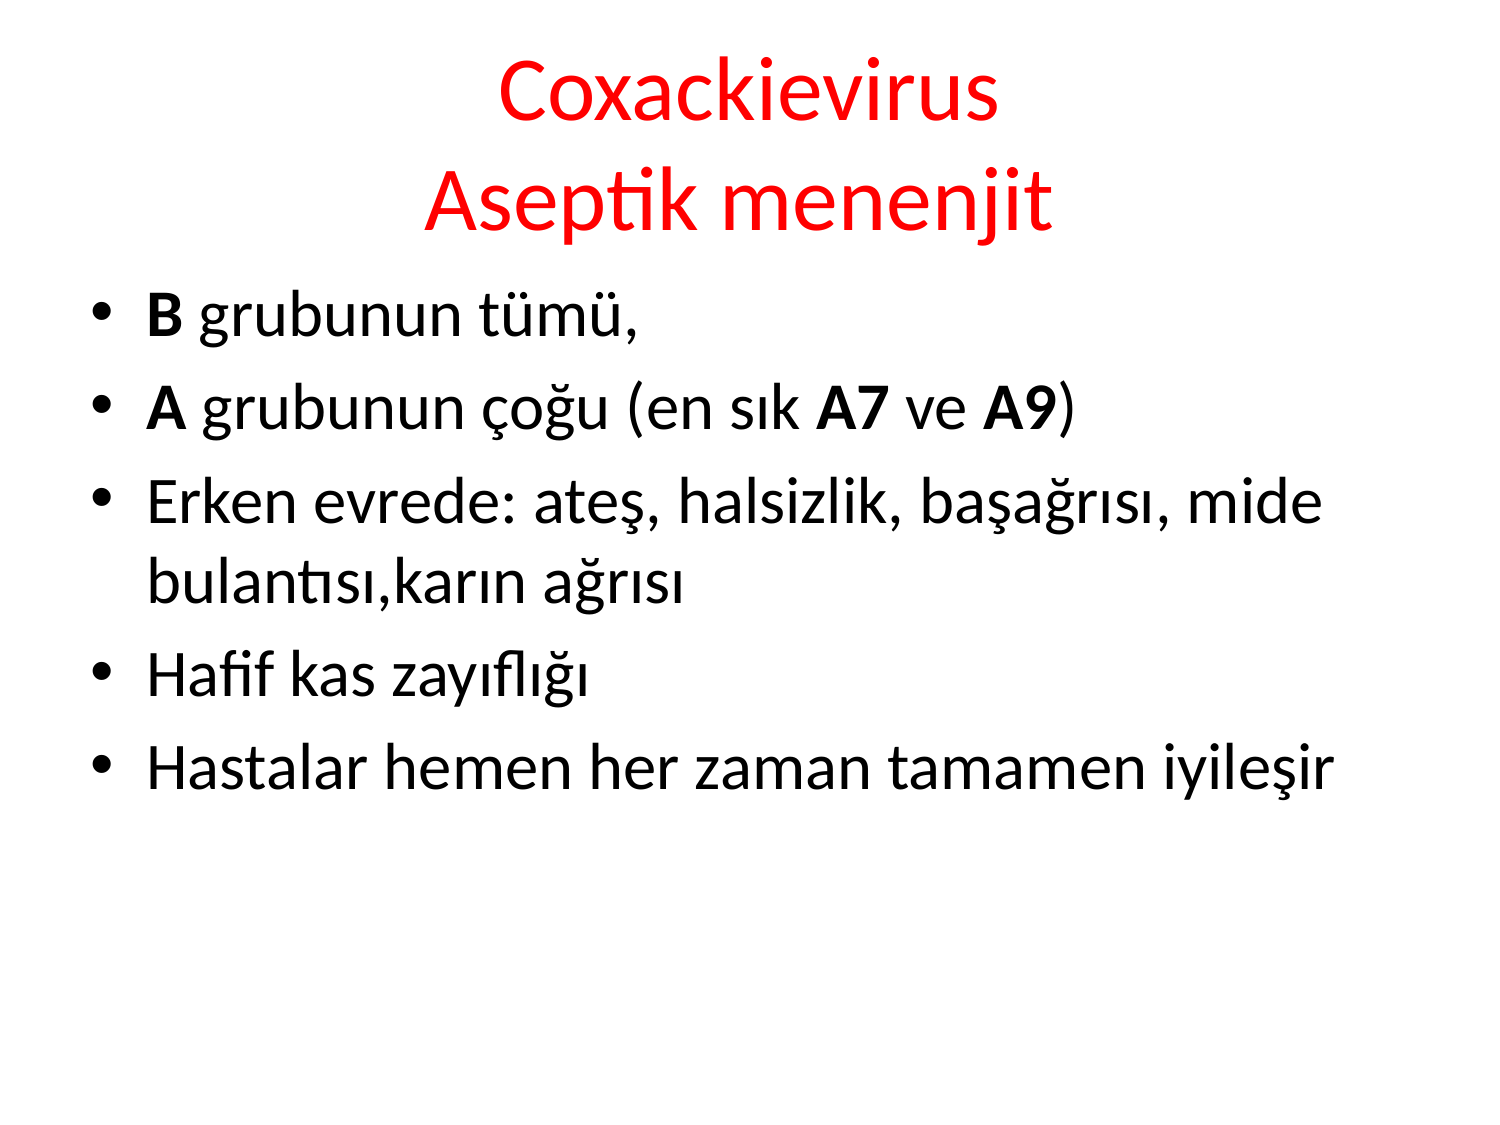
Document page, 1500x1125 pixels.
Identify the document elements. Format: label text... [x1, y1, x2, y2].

title Coxackievirus Aseptik menenjit [75, 45, 1425, 233]
list B grubunun tümü, A grubunun çoğu (en sık A7 ve A9) Erken evrede: ateş, halsizlik, başağrısı, mide bulantısı,karın ağrısı Hafif kas zayıflığı Hastalar hemen her zaman tamamen iyileşir [75, 262, 1425, 1005]
